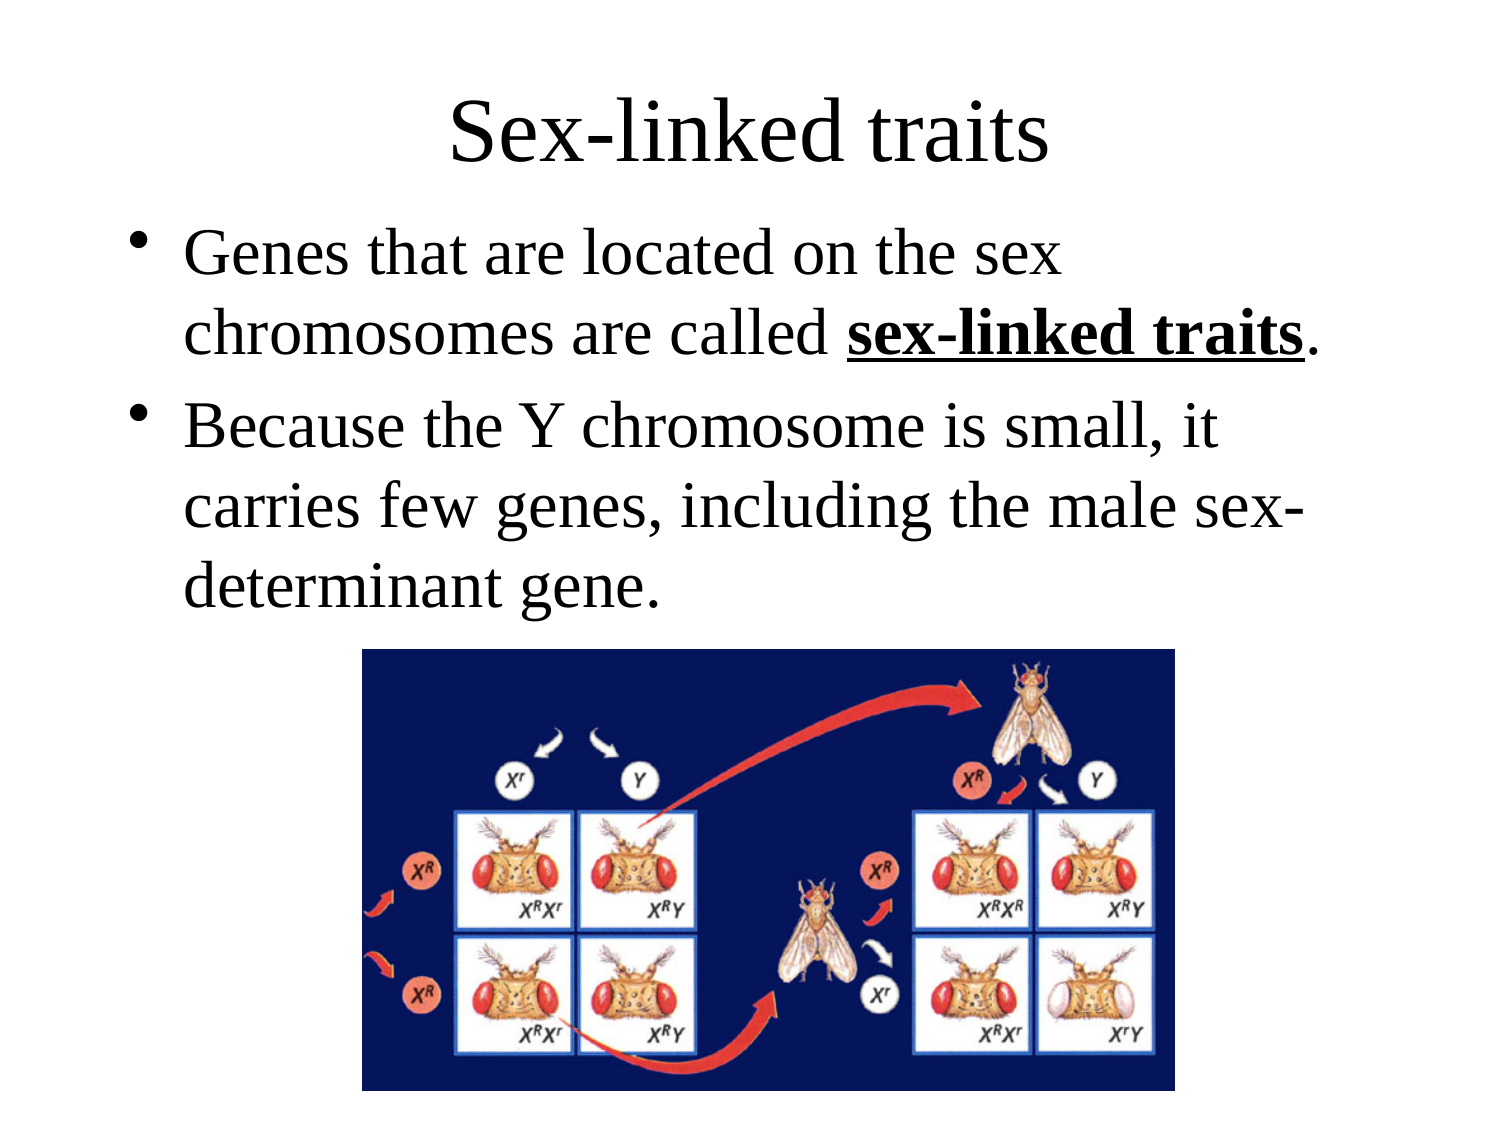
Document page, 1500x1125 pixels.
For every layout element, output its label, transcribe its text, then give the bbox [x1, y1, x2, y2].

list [362, 649, 1176, 1091]
list Genes that are located on the sex chromosomes are called sex-linked traits. Because the Y chromosome is small, it carries few genes, including the male sex-determinant gene. [112, 199, 1388, 876]
title Sex-linked traits [112, 49, 1388, 199]
